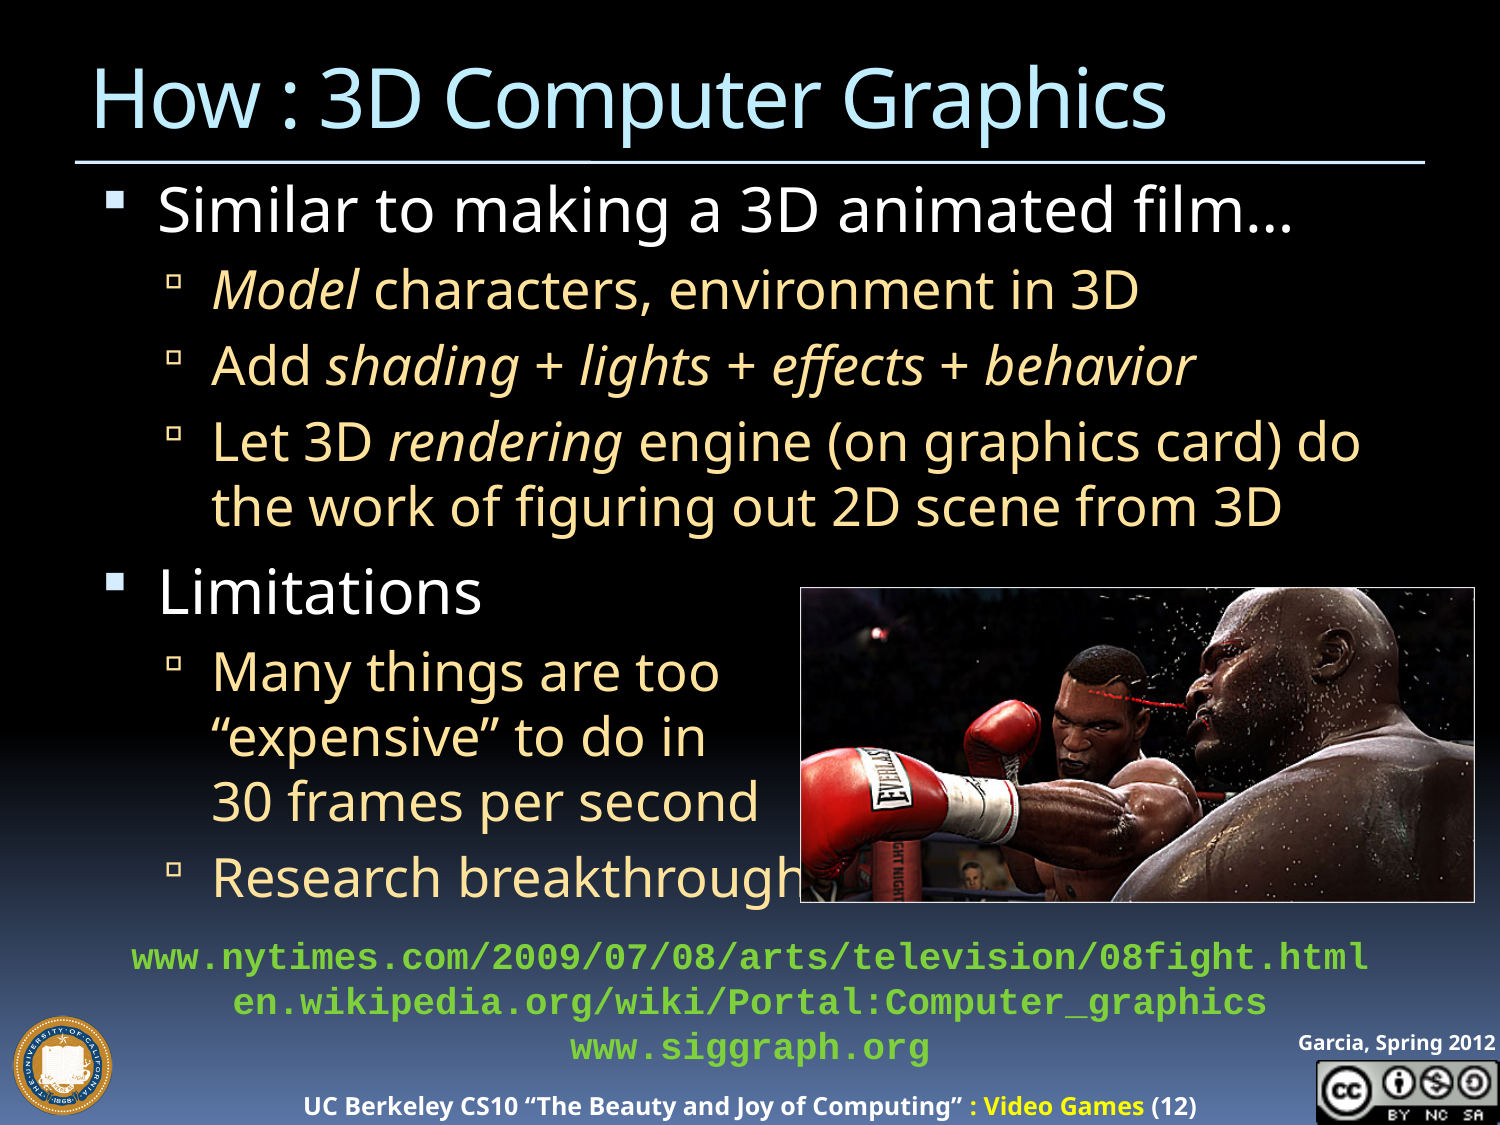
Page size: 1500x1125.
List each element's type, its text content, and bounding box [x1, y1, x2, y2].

picture [1316, 1075, 1500, 1125]
picture [12, 1075, 113, 1116]
picture [799, 586, 1476, 903]
text_box www.nytimes.com/2009/07/08/arts/television/08fight.html en.wikipedia.org/wiki/Portal:Computer_graphics www.siggraph.org [0, 924, 1500, 1075]
title How : 3D Computer Graphics [75, 37, 1425, 162]
list Similar to making a 3D animated film… Model characters, environment in 3D Add shading + lights + effects + behavior Let 3D rendering engine (on graphics card) do the work of figuring out 2D scene from 3D Limitations Many things are too “expensive” to do in 30 frames per second Research breakthroughs! [74, 162, 1426, 924]
